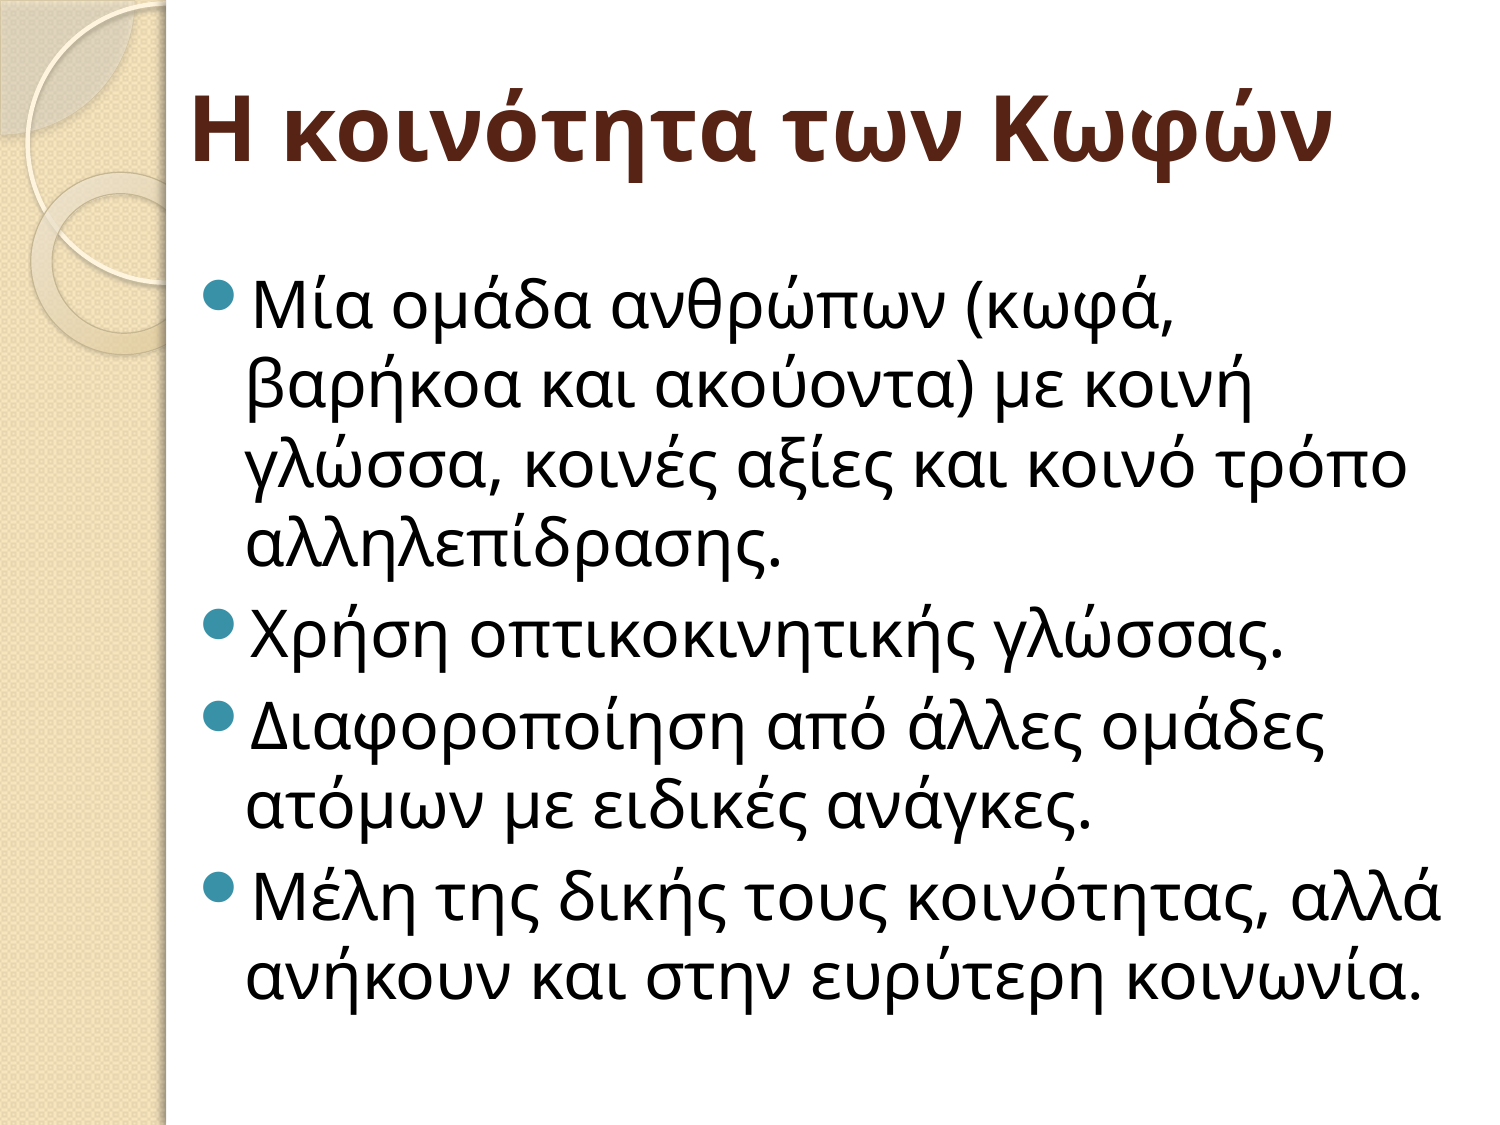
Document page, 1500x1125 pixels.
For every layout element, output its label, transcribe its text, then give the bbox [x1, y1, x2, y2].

list Μία ομάδα ανθρώπων (κωφά, βαρήκοα και ακούοντα) με κοινή γλώσσα, κοινές αξίες και κοινό τρόπο αλληλεπίδρασης. Χρήση οπτικοκινητικής γλώσσας. Διαφοροποίηση από άλλες ομάδες ατόμων με ειδικές ανάγκες. Μέλη της δικής τους κοινότητας, αλλά ανήκουν και στην ευρύτερη κοινωνία. [170, 255, 1480, 1024]
title Η κοινότητα των Κωφών [172, 30, 1478, 219]
